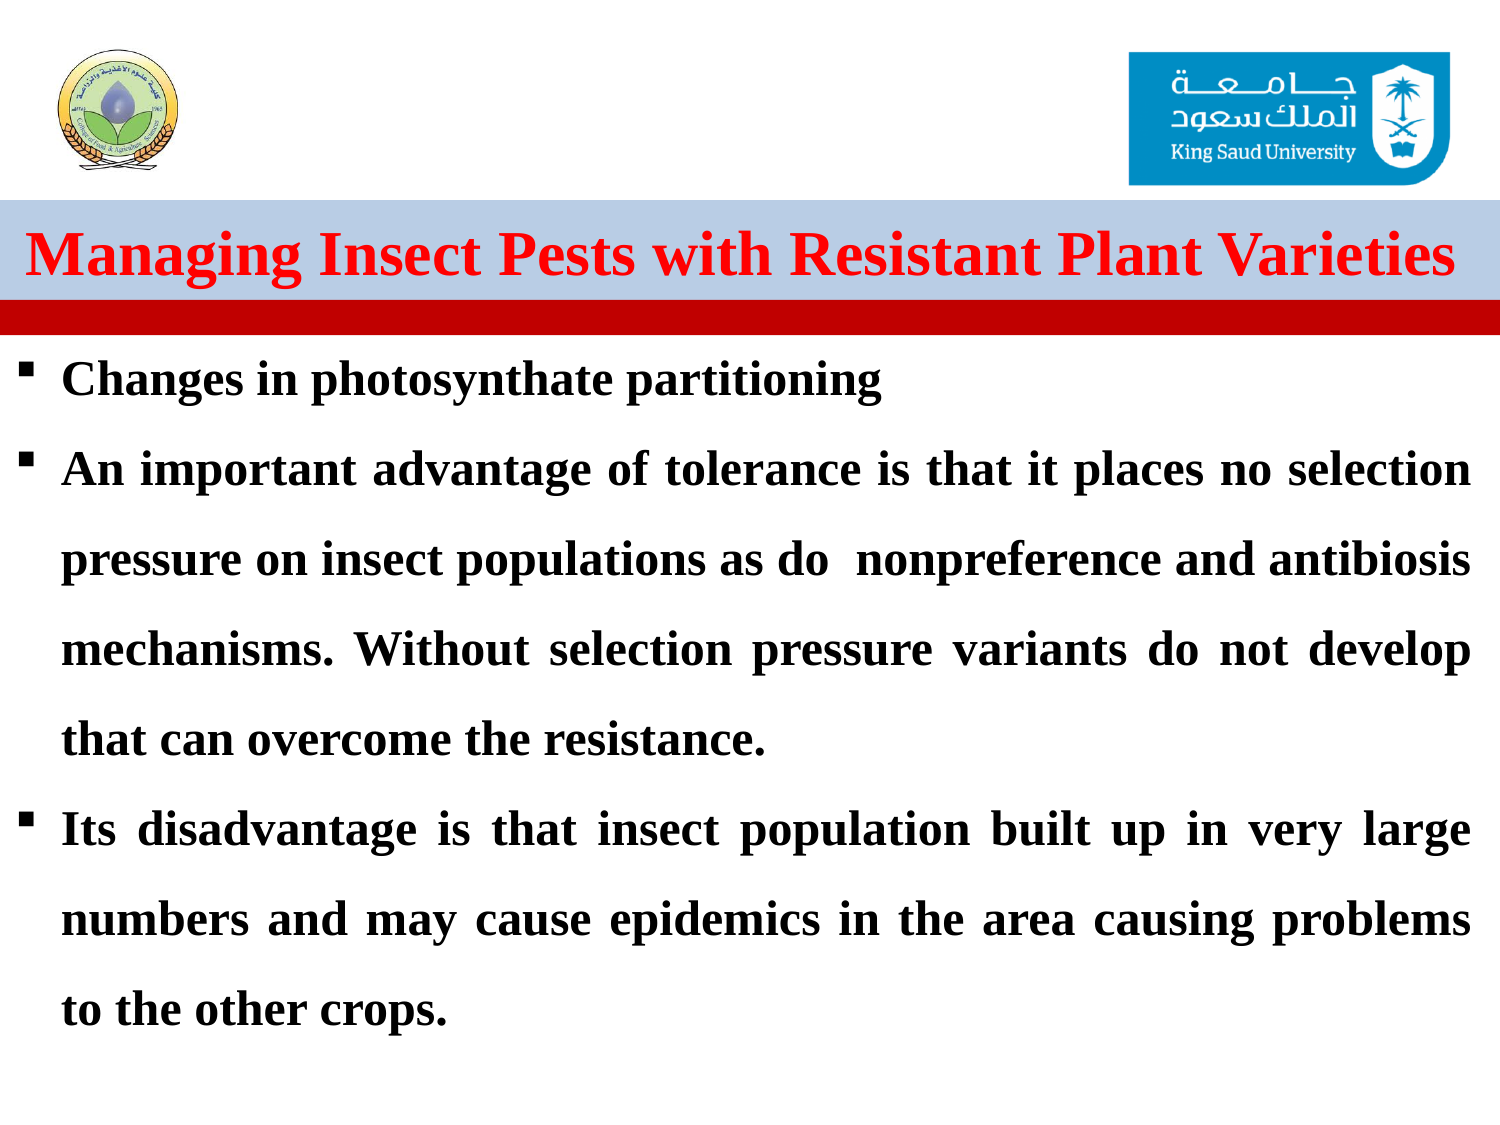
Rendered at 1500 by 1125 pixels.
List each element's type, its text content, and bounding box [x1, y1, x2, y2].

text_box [45, 37, 1455, 193]
text_box Changes in photosynthate partitioning An important advantage of tolerance is that it places no selection pressure on insect populations as do nonpreference and antibiosis mechanisms. Without selection pressure variants do not develop that can overcome the resistance. Its disadvantage is that insect population built up in very large numbers and may cause epidemics in the area causing problems to the other crops. [0, 307, 1488, 1043]
title Managing Insect Pests with Resistant Plant Varieties [0, 200, 1500, 299]
text_box [0, 299, 1500, 336]
